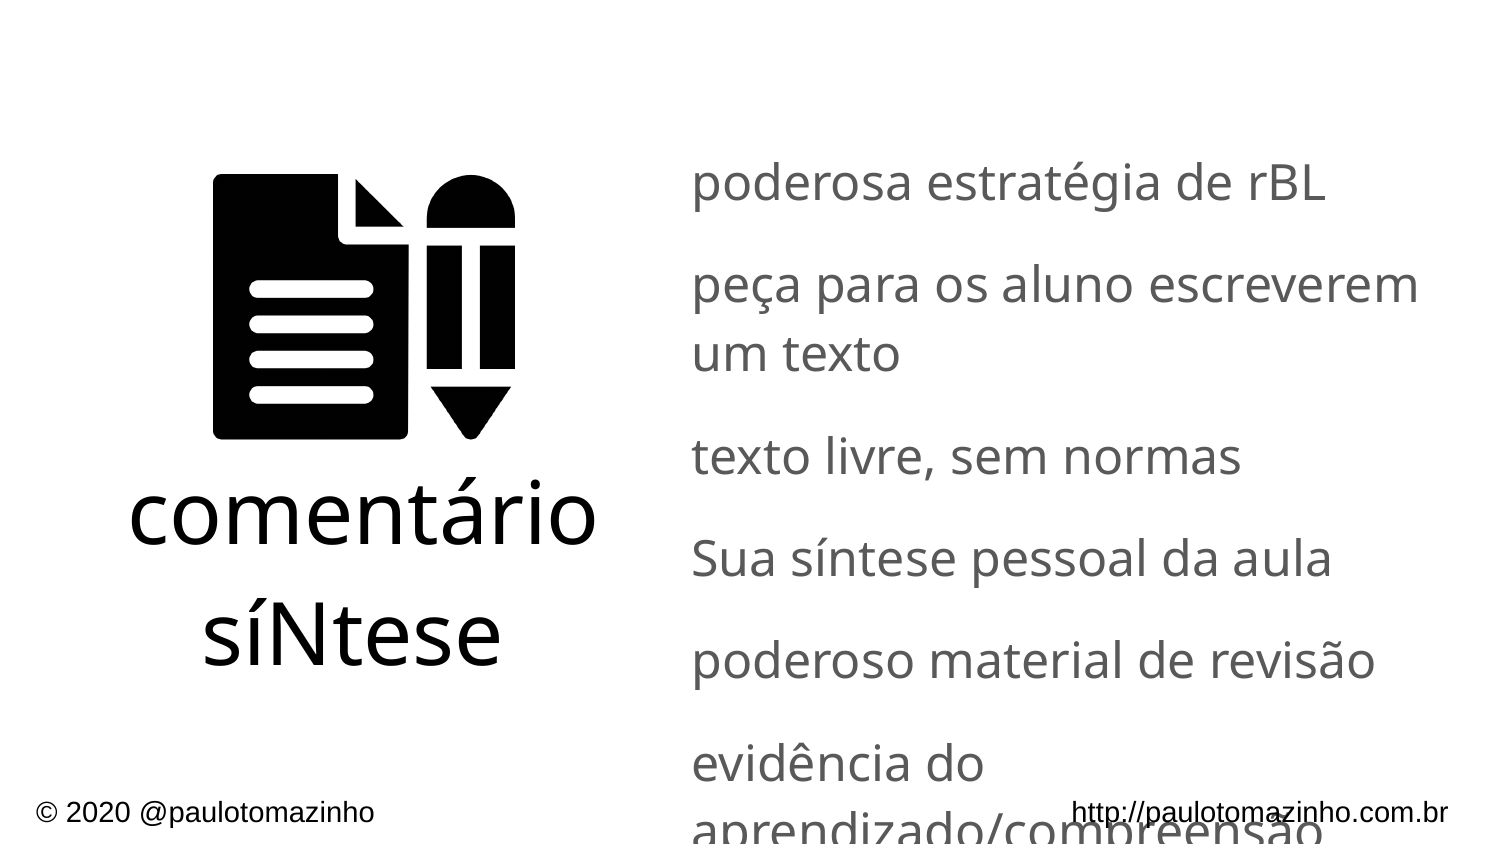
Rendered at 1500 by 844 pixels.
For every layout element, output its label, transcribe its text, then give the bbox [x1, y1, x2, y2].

list poderosa estratégia de rBL peça para os aluno escreverem um texto texto livre, sem normas Sua síntese pessoal da aula poderoso material de revisão evidência do aprendizado/compreensão [676, 126, 1449, 687]
text_box ©️ 2020 @paulotomazinho [20, 778, 717, 808]
picture [213, 156, 515, 457]
text_box http://paulotomazinho.com.br [768, 778, 1465, 844]
list comentário síNtese [20, 126, 676, 687]
